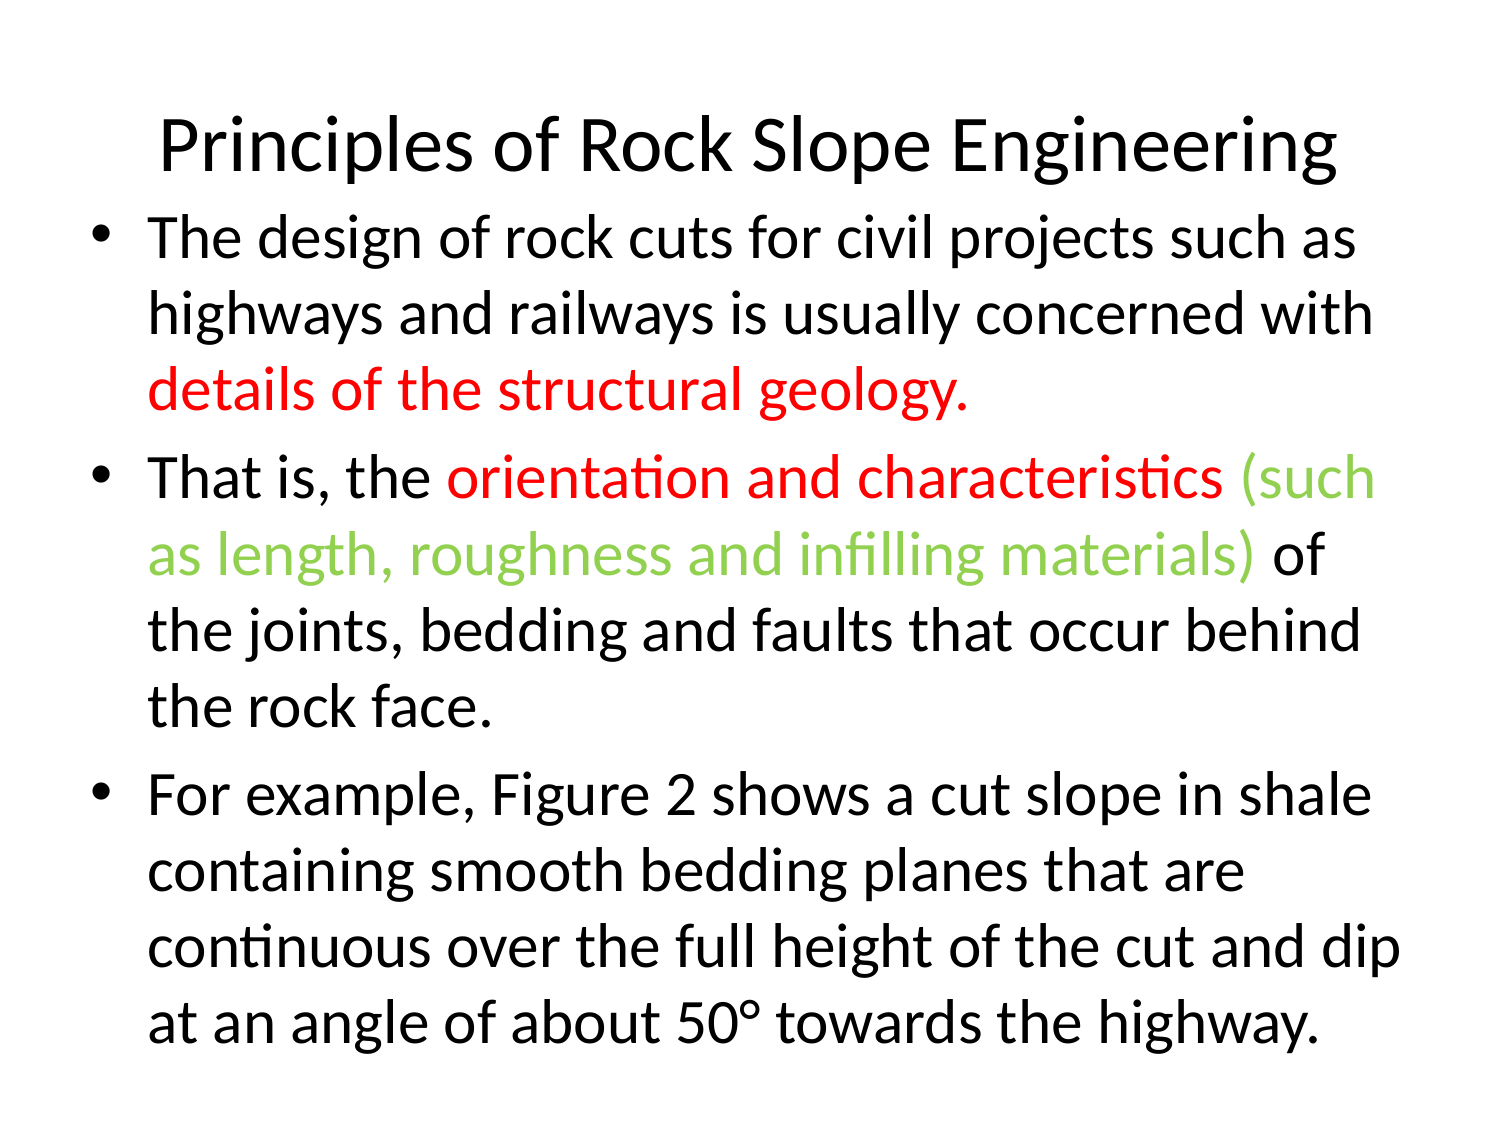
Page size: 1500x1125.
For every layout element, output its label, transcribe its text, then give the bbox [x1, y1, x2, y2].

list The design of rock cuts for civil projects such as highways and railways is usually concerned with details of the structural geology. That is, the orientation and characteristics (such as length, roughness and inﬁlling materials) of the joints, bedding and faults that occur behind the rock face. For example, Figure 2 shows a cut slope in shale containing smooth bedding planes that are continuous over the full height of the cut and dip at an angle of about 50° towards the highway. [75, 187, 1425, 1075]
title Principles of Rock Slope Engineering [75, 45, 1425, 187]
